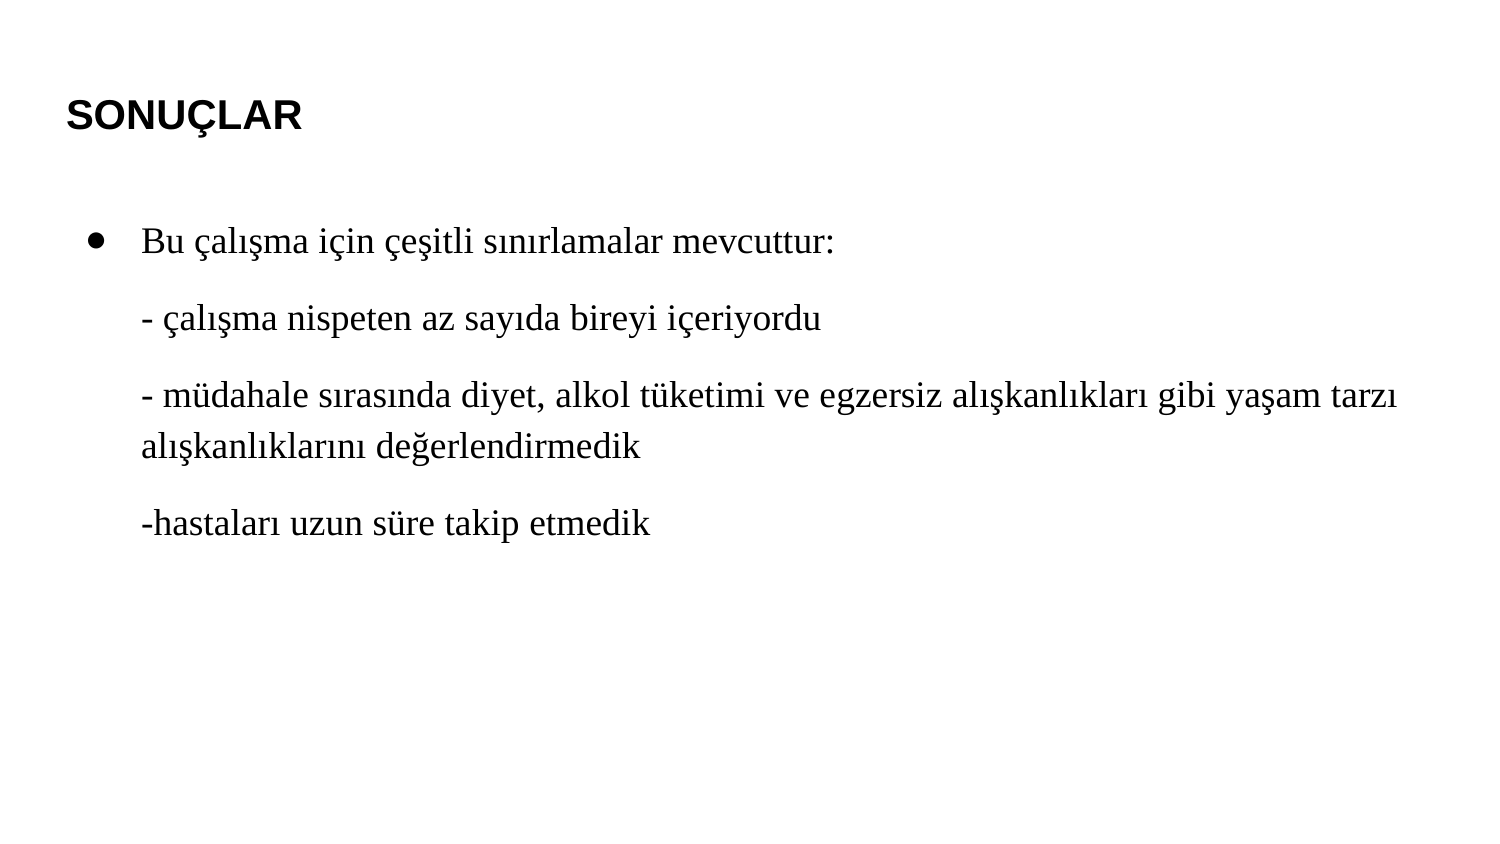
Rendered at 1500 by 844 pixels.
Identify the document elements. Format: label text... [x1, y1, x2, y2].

list Bu çalışma için çeşitli sınırlamalar mevcuttur: - çalışma nispeten az sayıda bireyi içeriyordu - müdahale sırasında diyet, alkol tüketimi ve egzersiz alışkanlıkları gibi yaşam tarzı alışkanlıklarını değerlendirmedik -hastaları uzun süre takip etmedik [51, 194, 1449, 755]
title SONUÇLAR [51, 72, 1449, 167]
